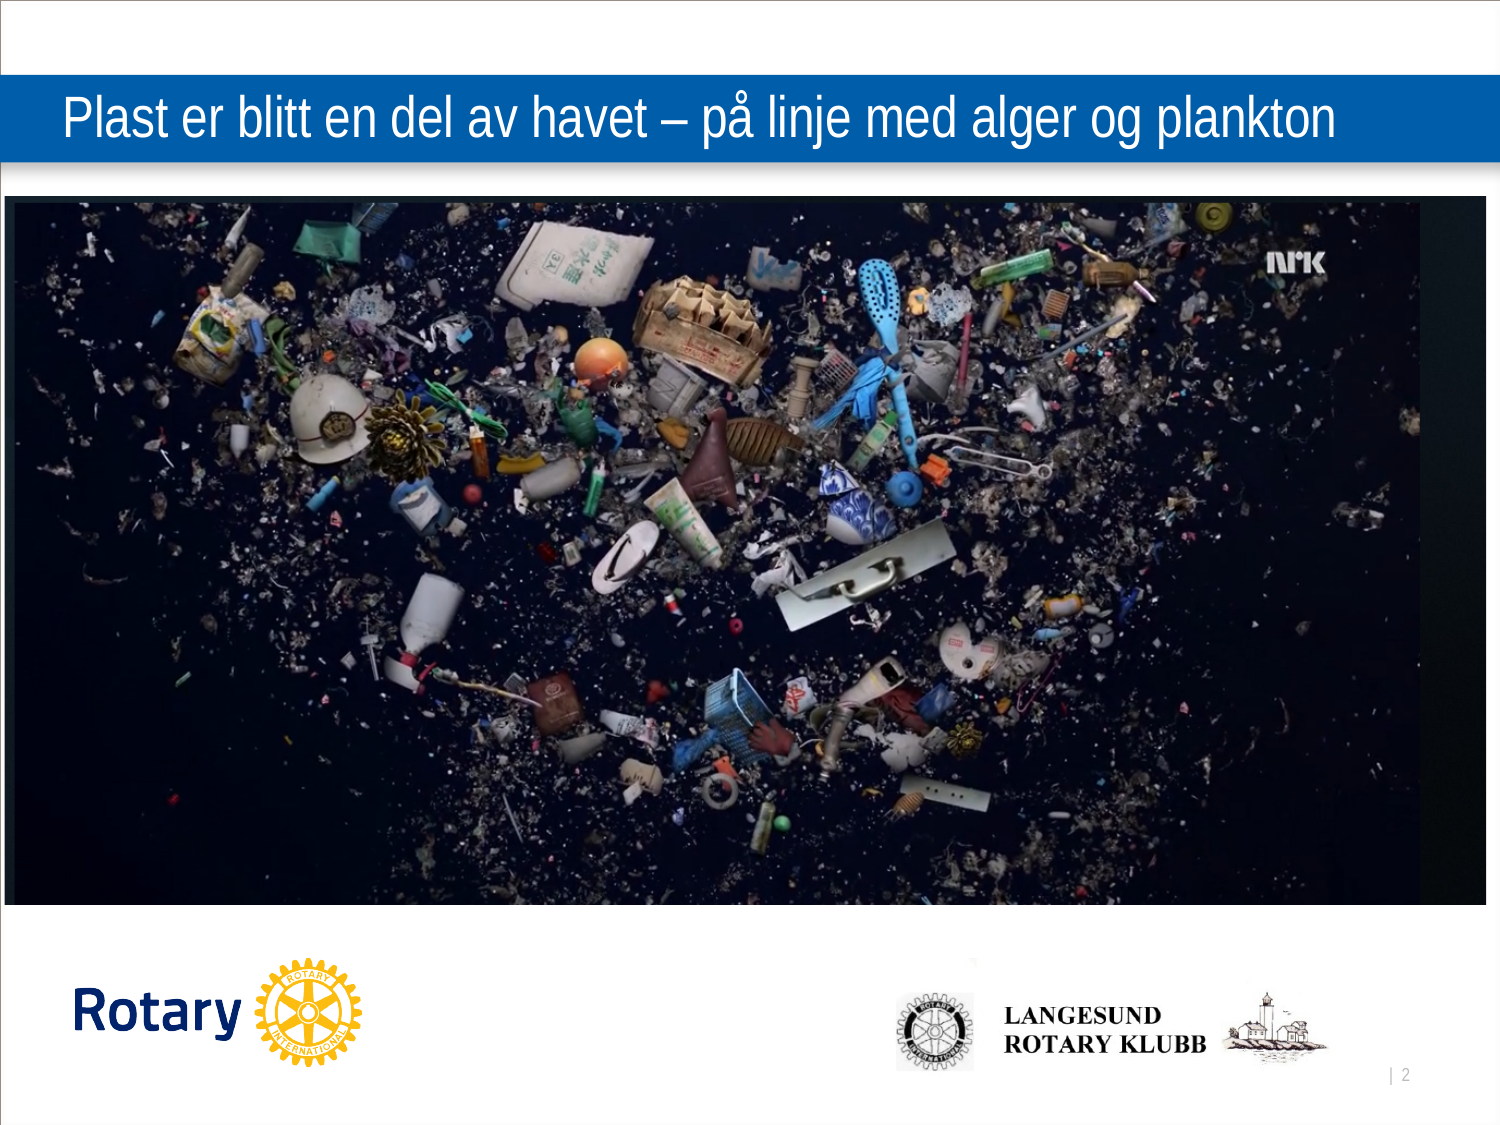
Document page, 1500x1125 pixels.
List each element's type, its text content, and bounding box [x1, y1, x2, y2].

picture [75, 958, 362, 1067]
picture [856, 958, 1355, 1108]
title Plast er blitt en del av havet – på linje med alger og plankton [62, 66, 1500, 163]
picture [4, 196, 1487, 906]
